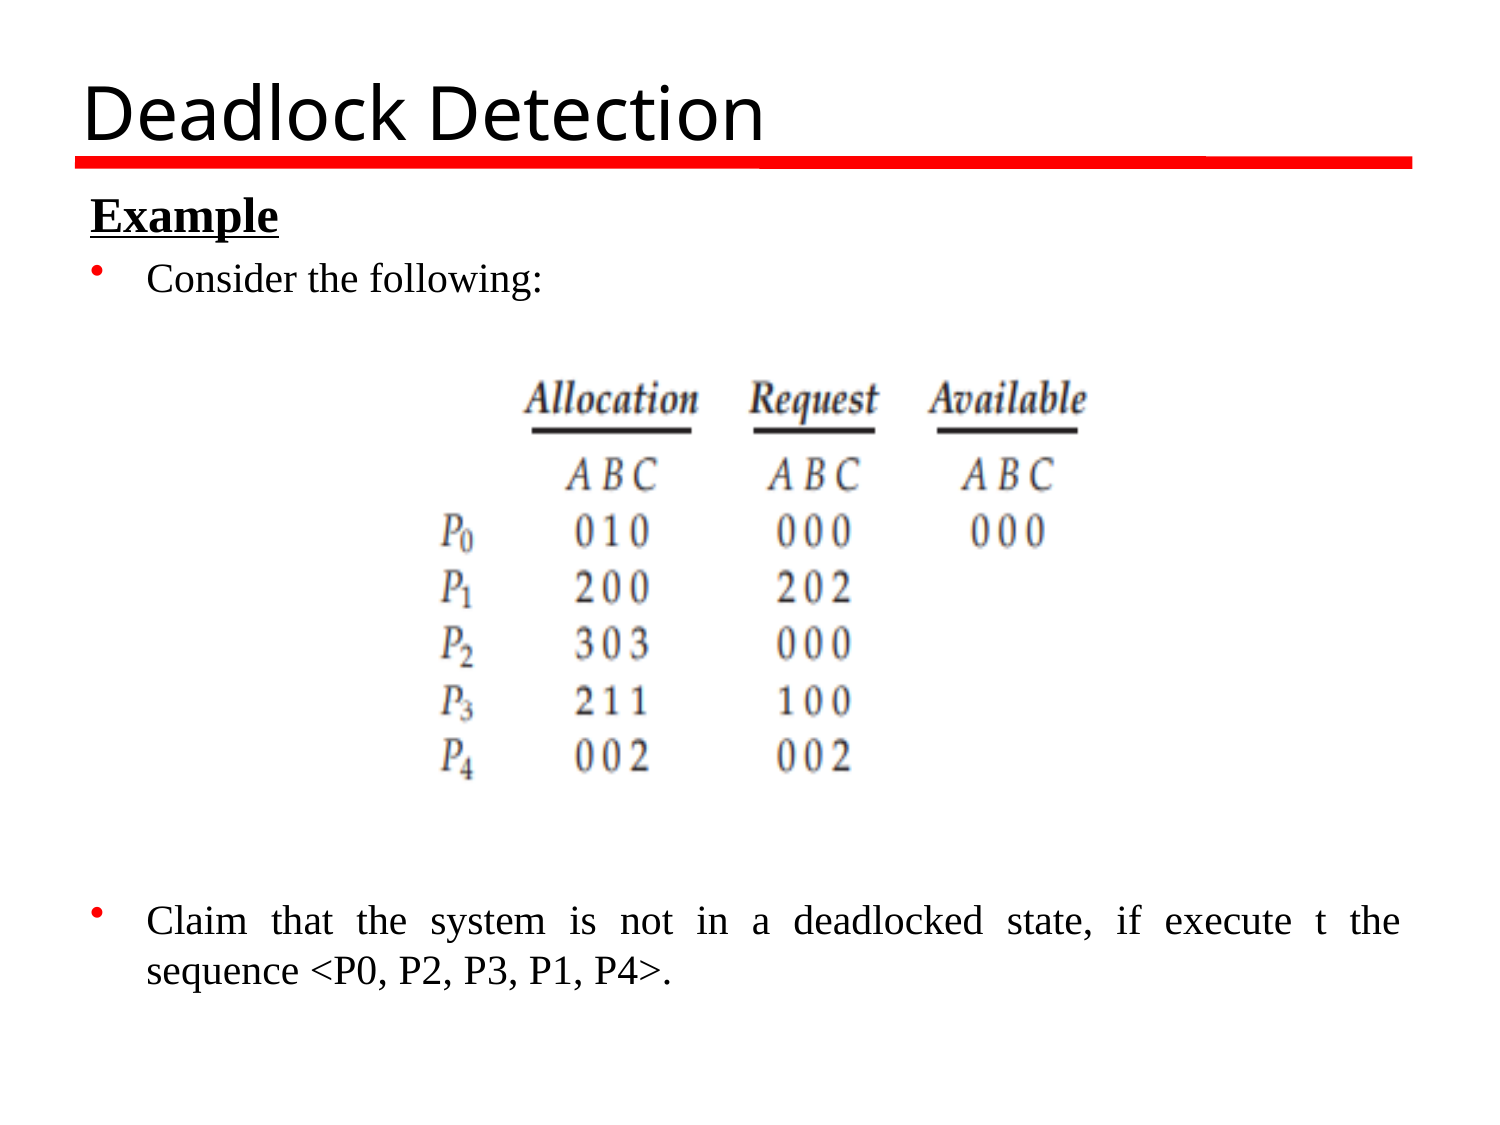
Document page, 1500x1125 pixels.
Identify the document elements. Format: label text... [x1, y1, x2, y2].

title Deadlock Detection [66, 24, 1413, 163]
list Example Consider the following: Claim that the system is not in a deadlocked state, if execute t the sequence <P0, P2, P3, P1, P4>. [75, 174, 1417, 1100]
picture [399, 337, 1138, 813]
